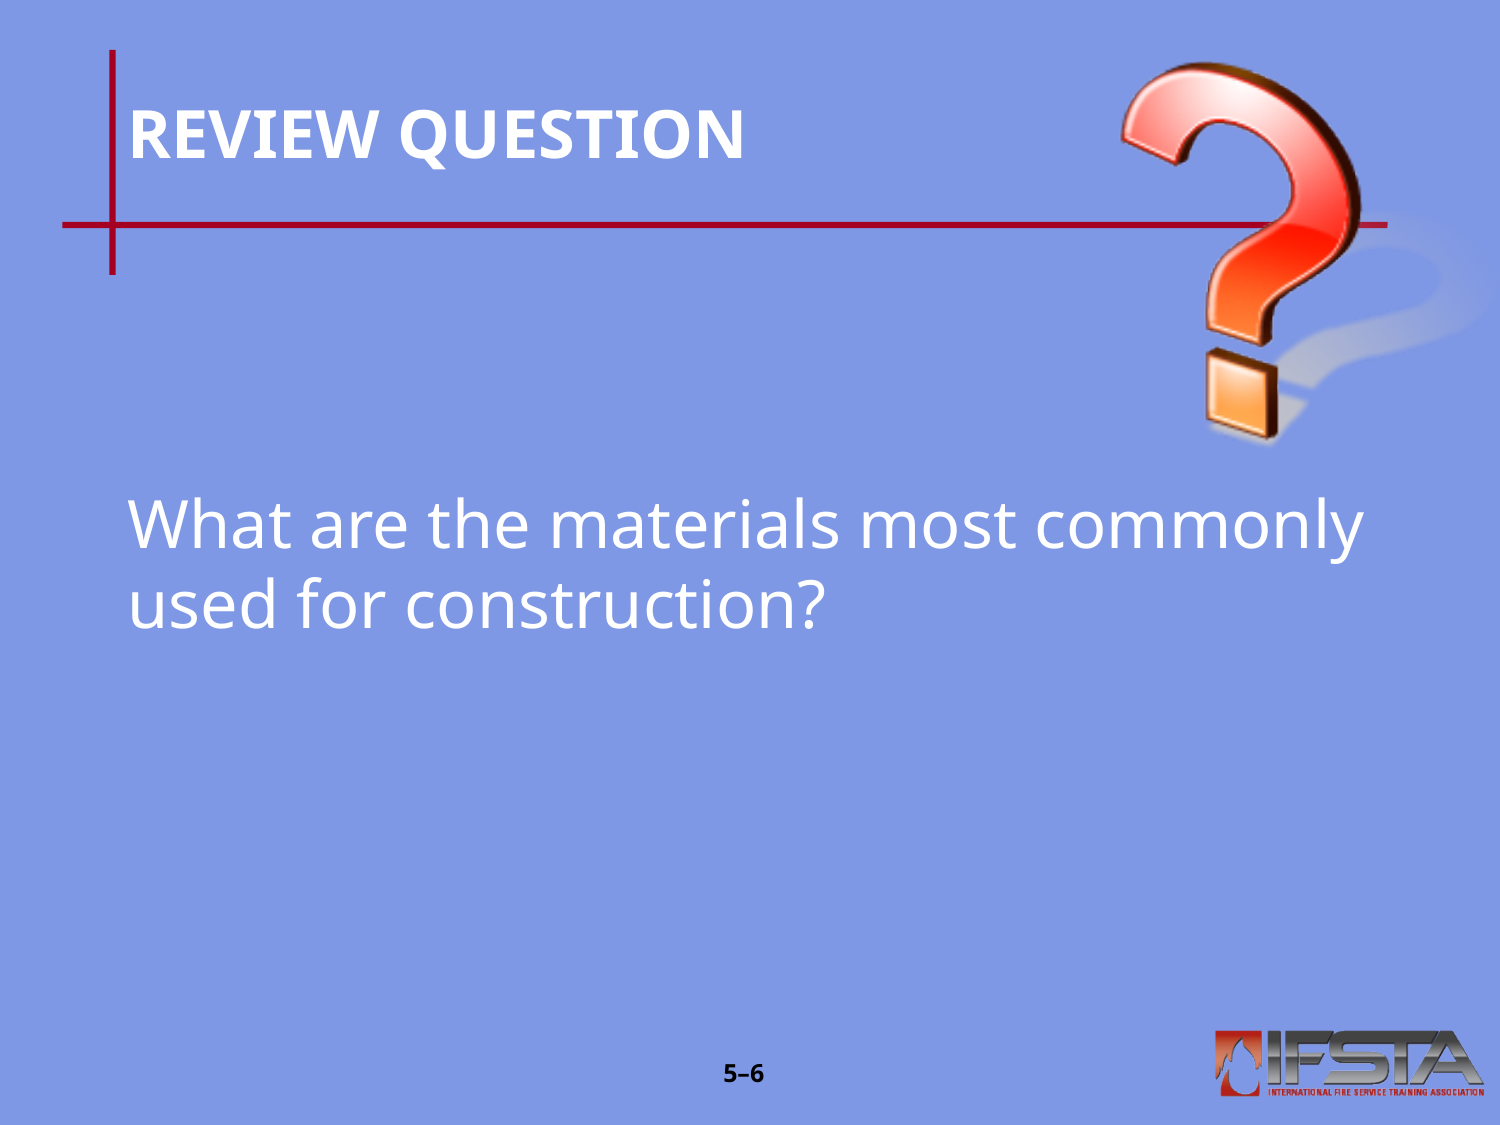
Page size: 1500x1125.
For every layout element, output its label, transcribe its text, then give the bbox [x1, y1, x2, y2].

title REVIEW QUESTION [112, 99, 1388, 225]
picture [1062, 37, 1500, 475]
list What are the materials most commonly used for construction? [112, 287, 1388, 975]
slide_number 5–5 [587, 1050, 900, 1125]
picture [1215, 1030, 1485, 1099]
